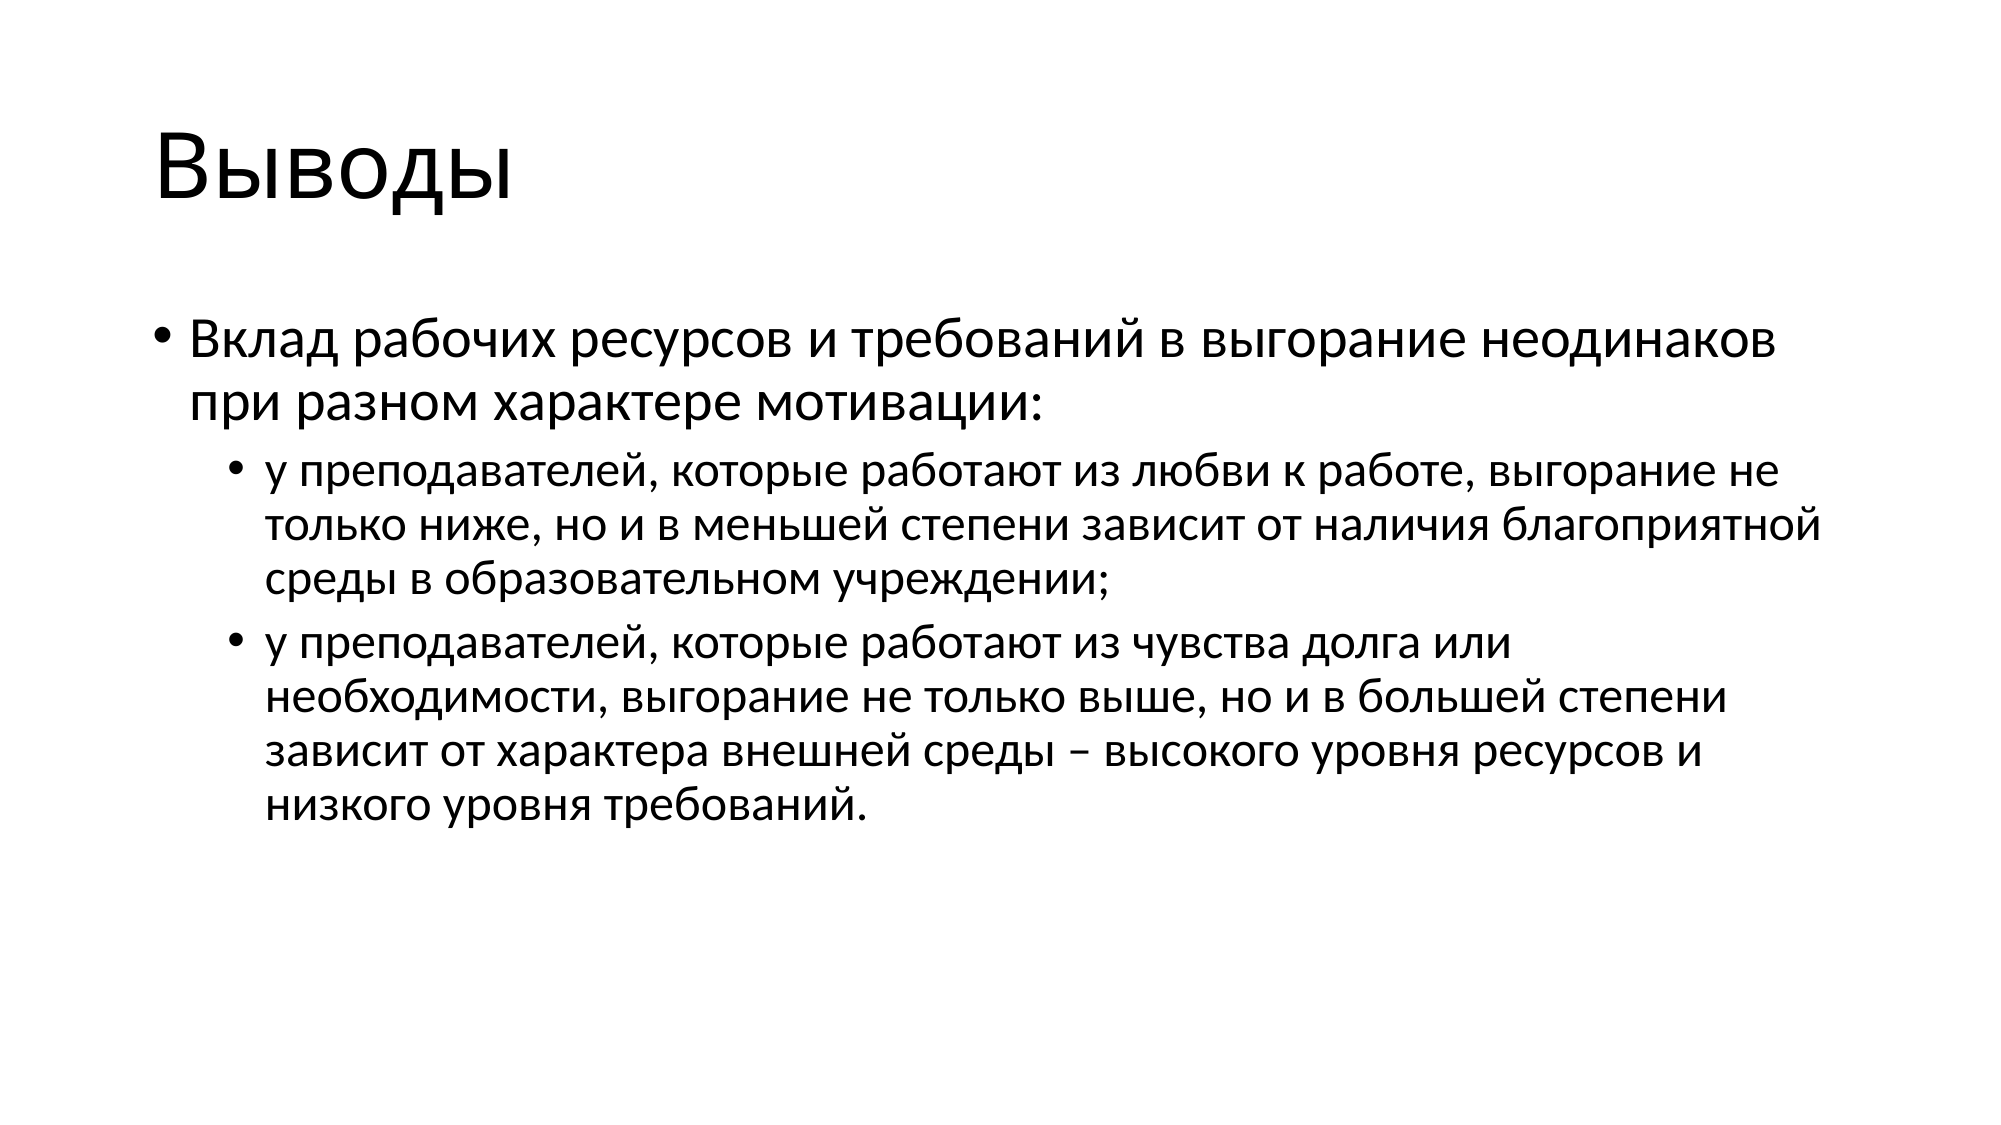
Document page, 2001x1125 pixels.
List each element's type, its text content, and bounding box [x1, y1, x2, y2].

title Выводы [137, 59, 1863, 278]
list Вклад рабочих ресурсов и требований в выгорание неодинаков при разном характере мотивации: у преподавателей, которые работают из любви к работе, выгорание не только ниже, но и в меньшей степени зависит от наличия благоприятной среды в образовательном учреждении; у преподавателей, которые работают из чувства долга или необходимости, выгорание не только выше, но и в большей степени зависит от характера внешней среды – высокого уровня ресурсов и низкого уровня требований. [137, 299, 1863, 1125]
